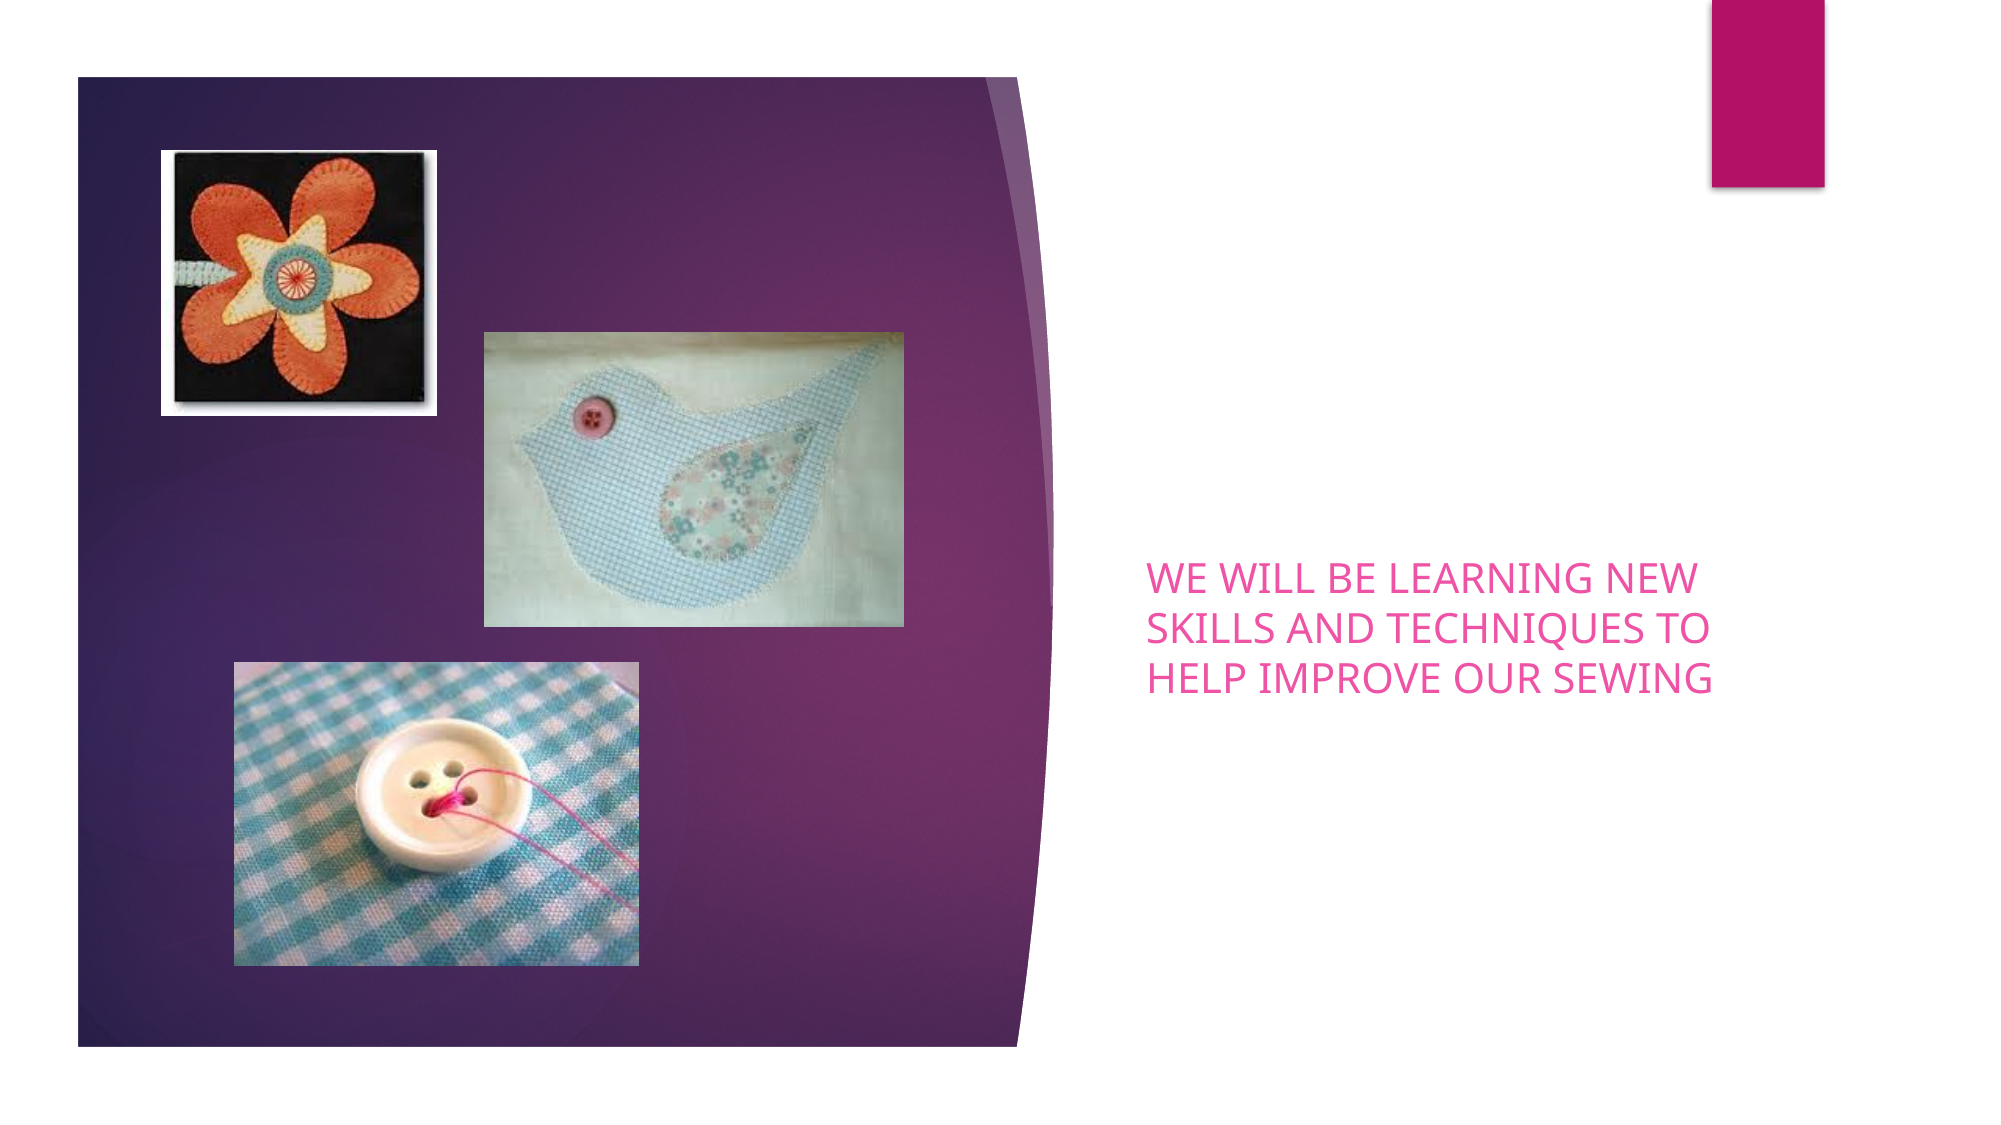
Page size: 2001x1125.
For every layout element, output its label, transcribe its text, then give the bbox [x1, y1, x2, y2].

picture [234, 662, 640, 966]
picture [484, 332, 904, 627]
picture [161, 150, 437, 417]
list We will be learning new skills and Techniques to help improve our sewing [1131, 439, 1748, 814]
